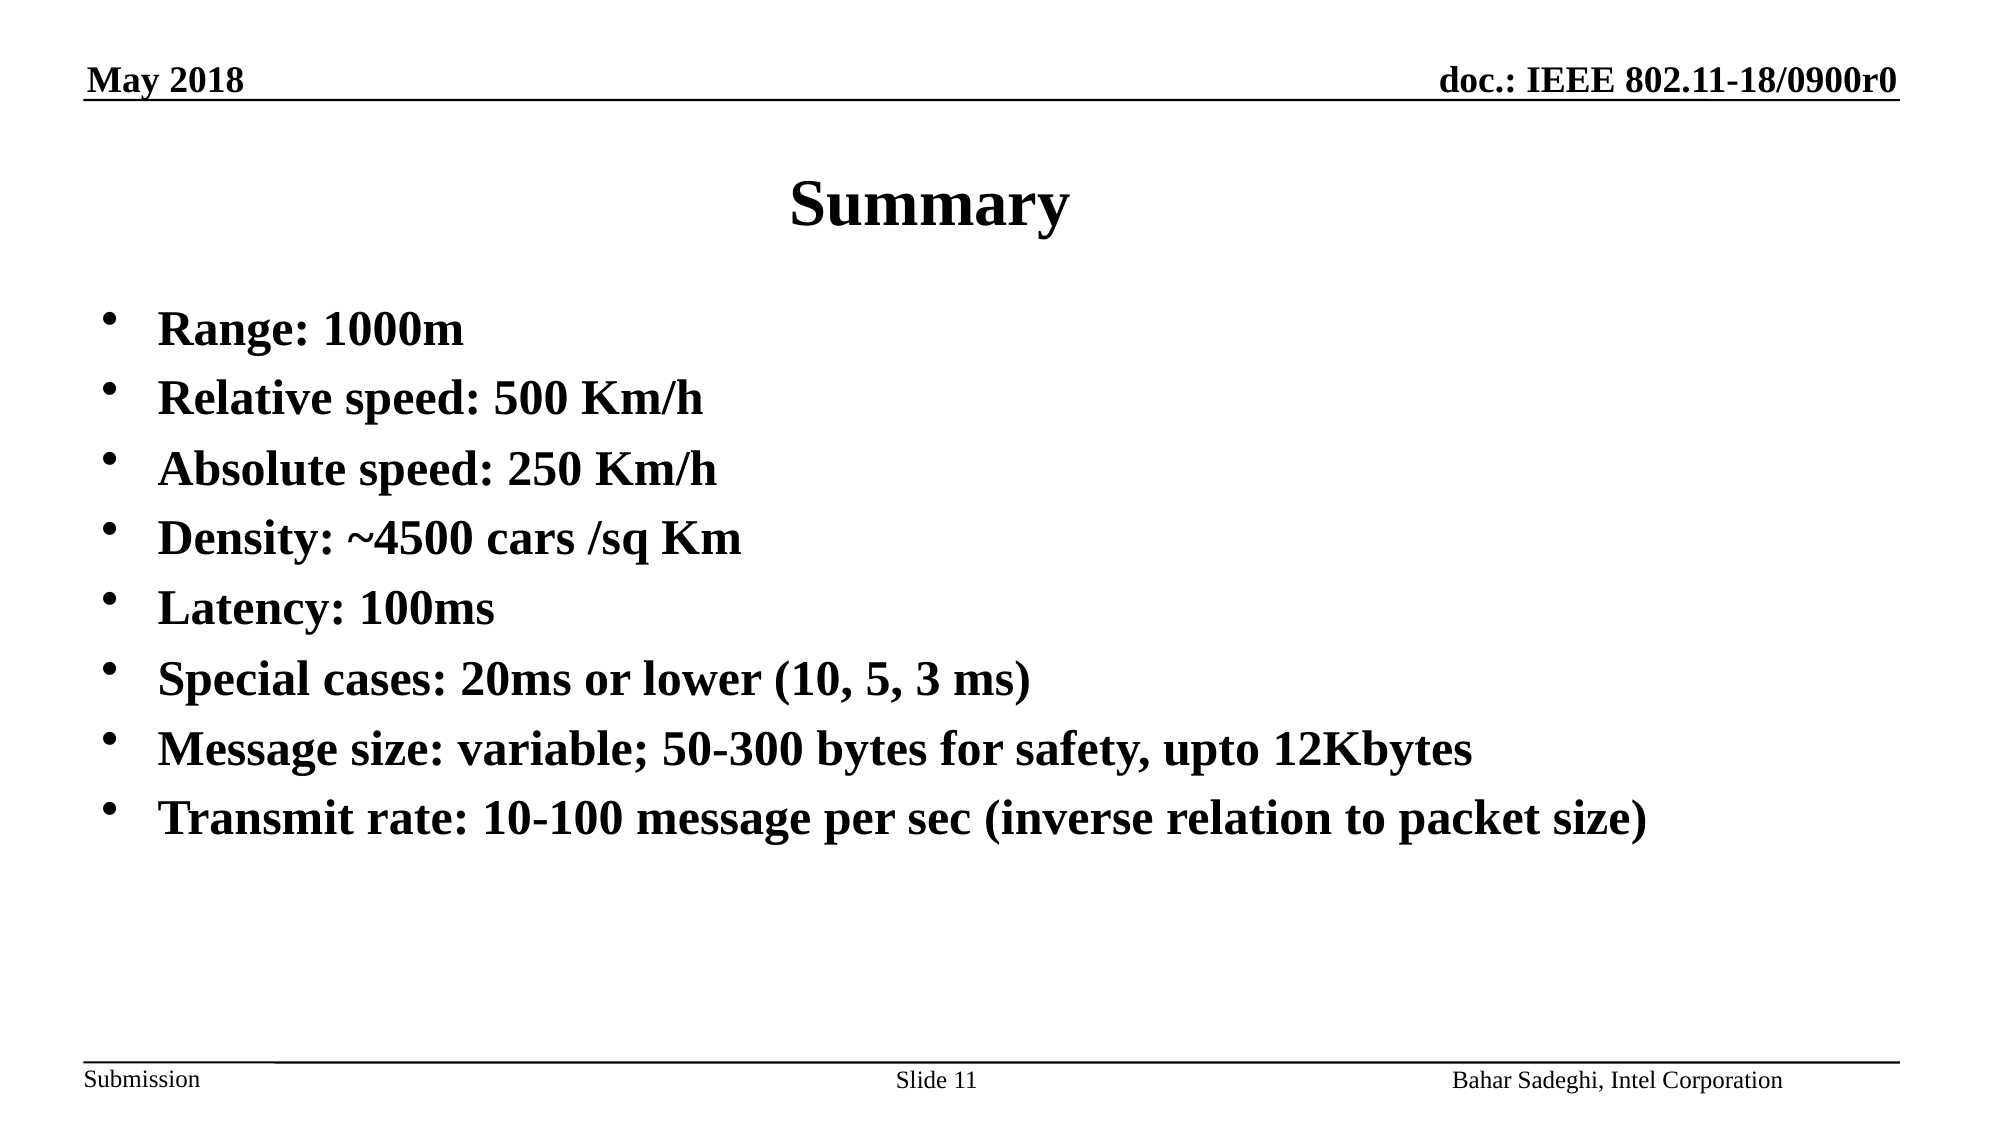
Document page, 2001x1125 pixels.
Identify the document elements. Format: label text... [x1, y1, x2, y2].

title Summary [110, 109, 1750, 288]
list Range: 1000m Relative speed: 500 Km/h Absolute speed: 250 Km/h Density: ~4500 cars /sq Km Latency: 100ms Special cases: 20ms or lower (10, 5, 3 ms) Message size: variable; 50-300 bytes for safety, upto 12Kbytes Transmit rate: 10-100 message per sec (inverse relation to packet size) [86, 287, 1888, 1063]
